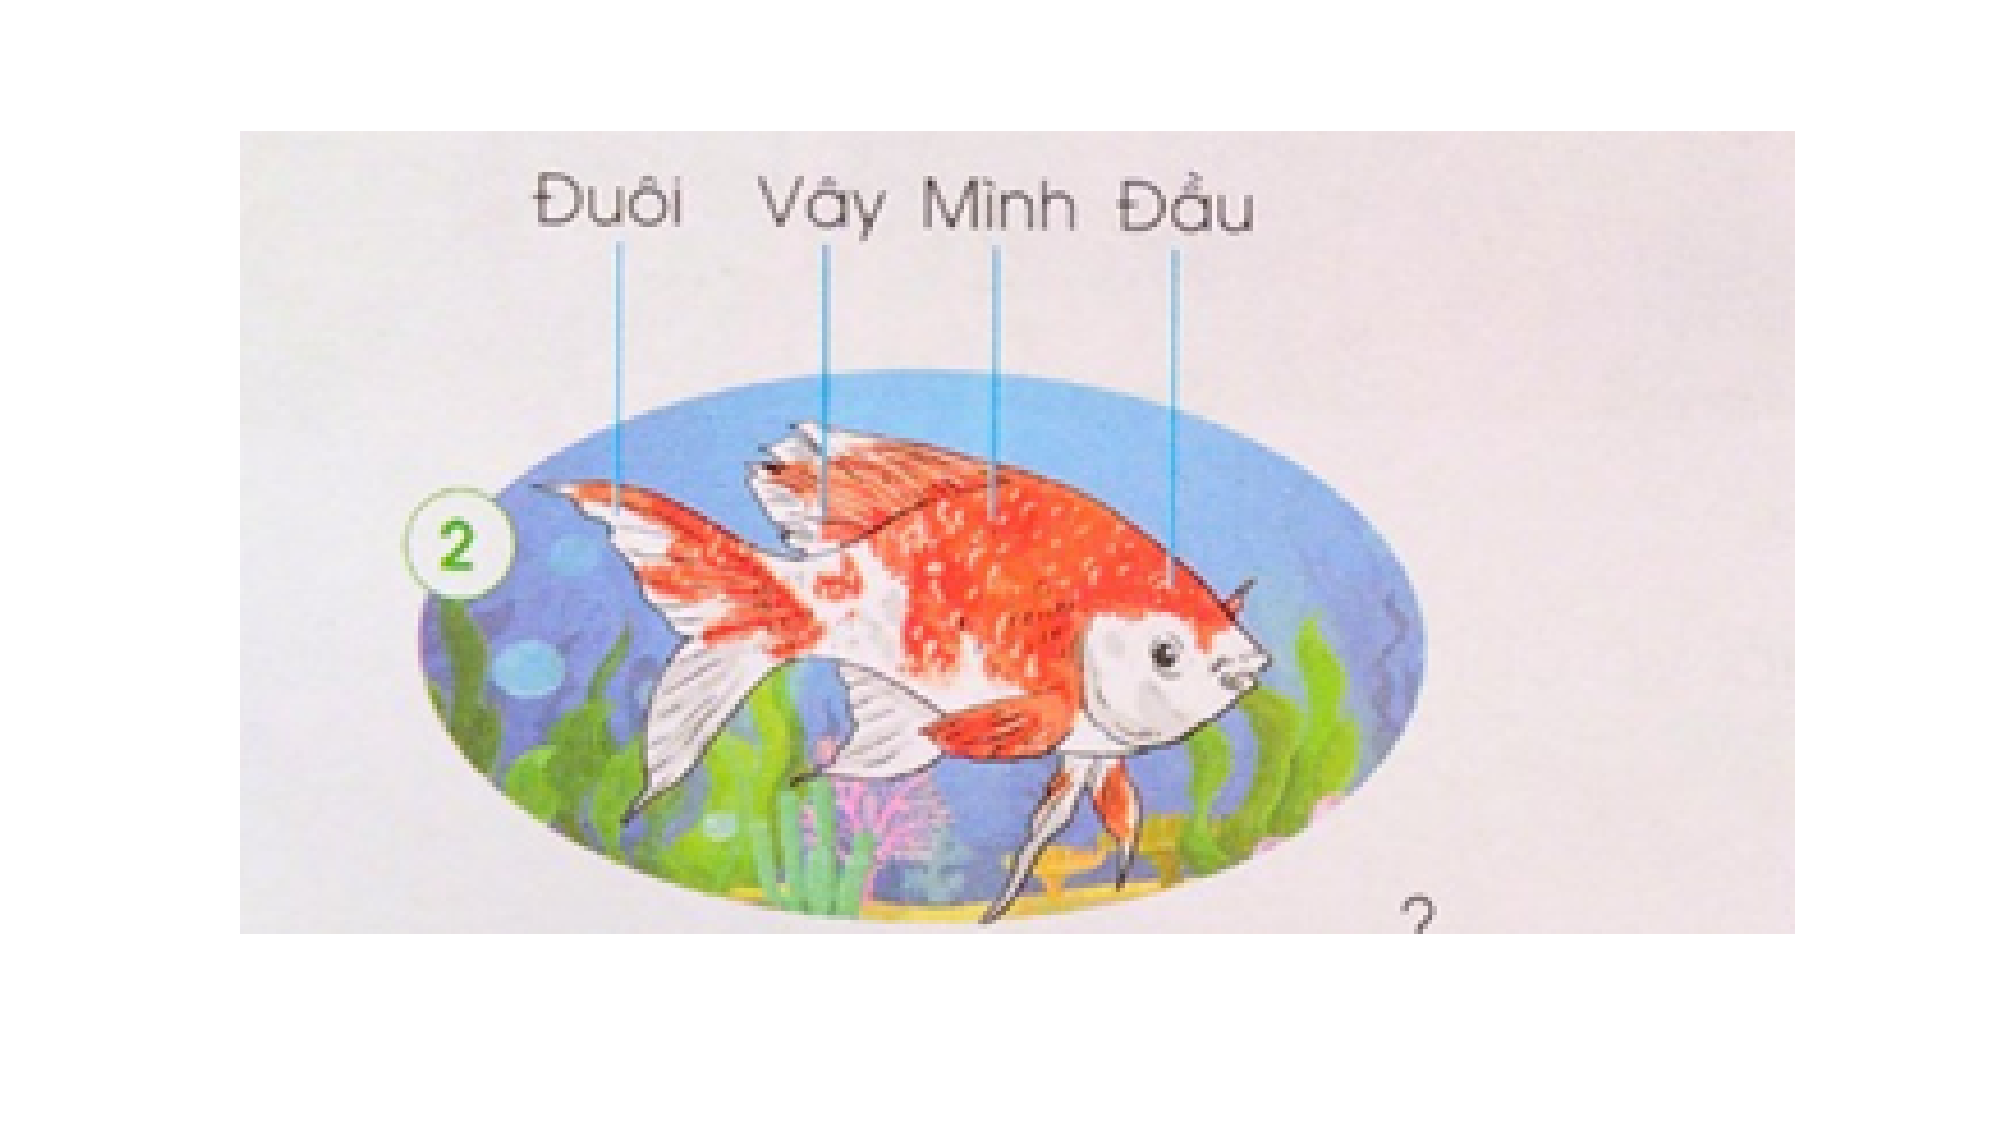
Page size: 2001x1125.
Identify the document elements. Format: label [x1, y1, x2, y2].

picture [240, 131, 1795, 934]
